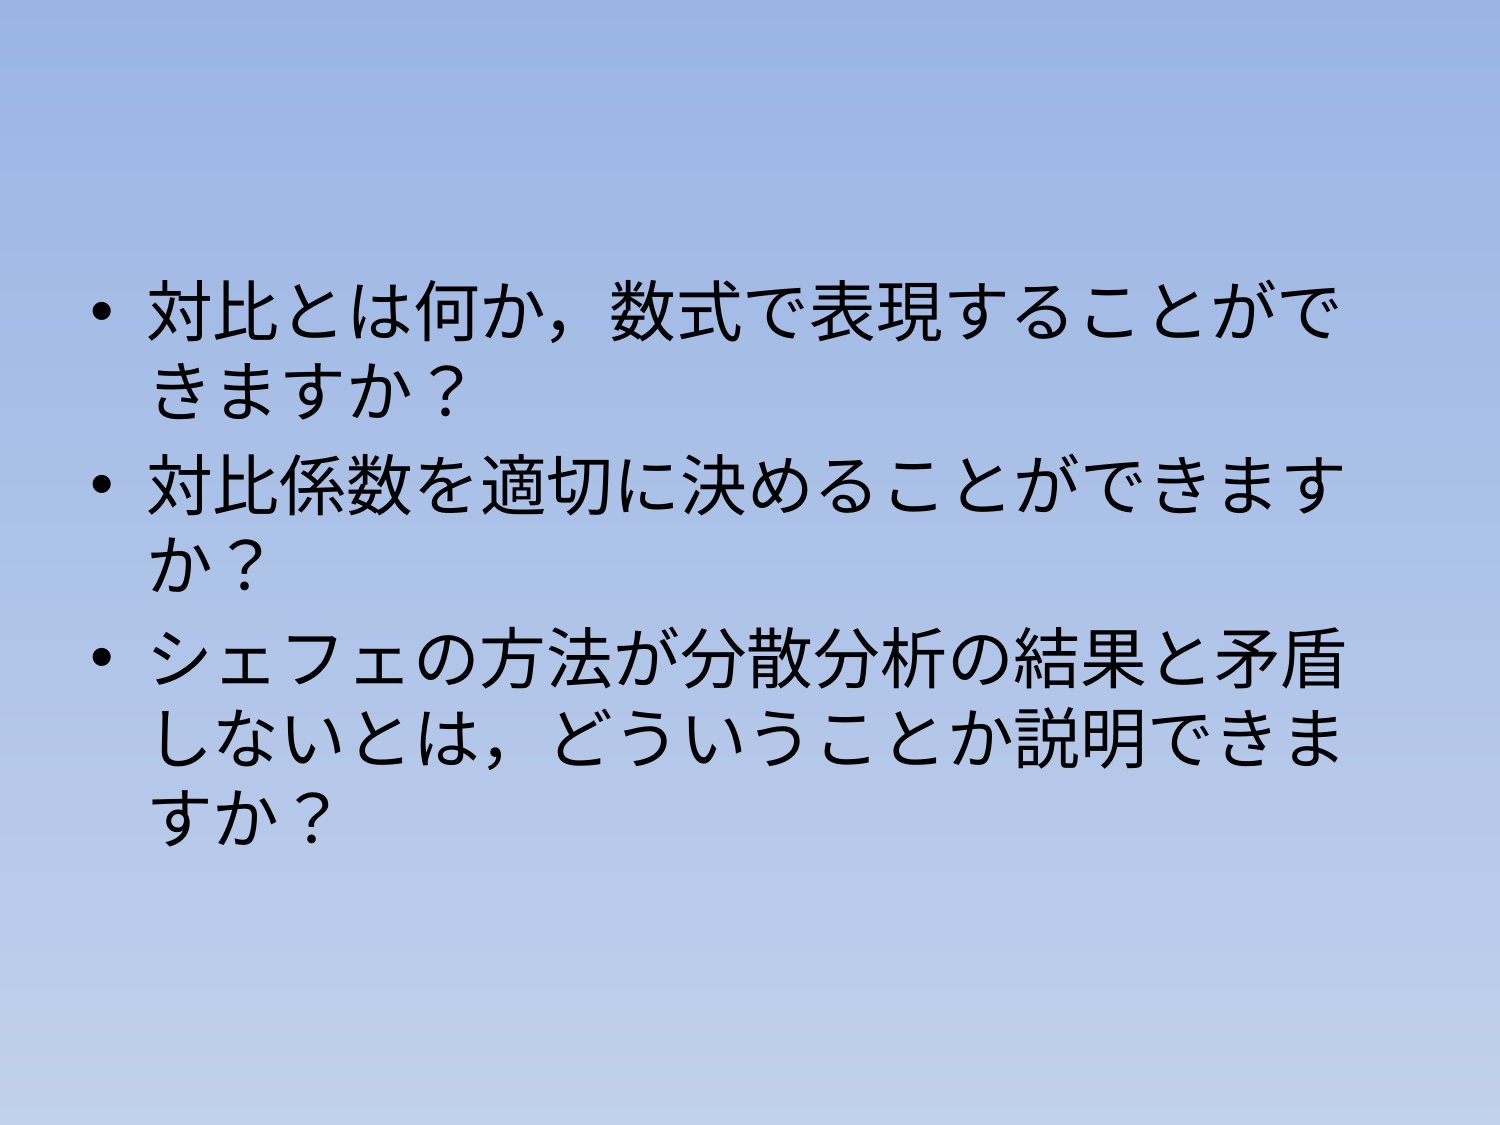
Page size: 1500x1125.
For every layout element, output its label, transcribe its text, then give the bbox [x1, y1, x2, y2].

list 対比とは何か，数式で表現することができますか？ 対比係数を適切に決めることができますか？ シェフェの方法が分散分析の結果と矛盾しないとは，どういうことか説明できますか？ [75, 262, 1425, 1005]
